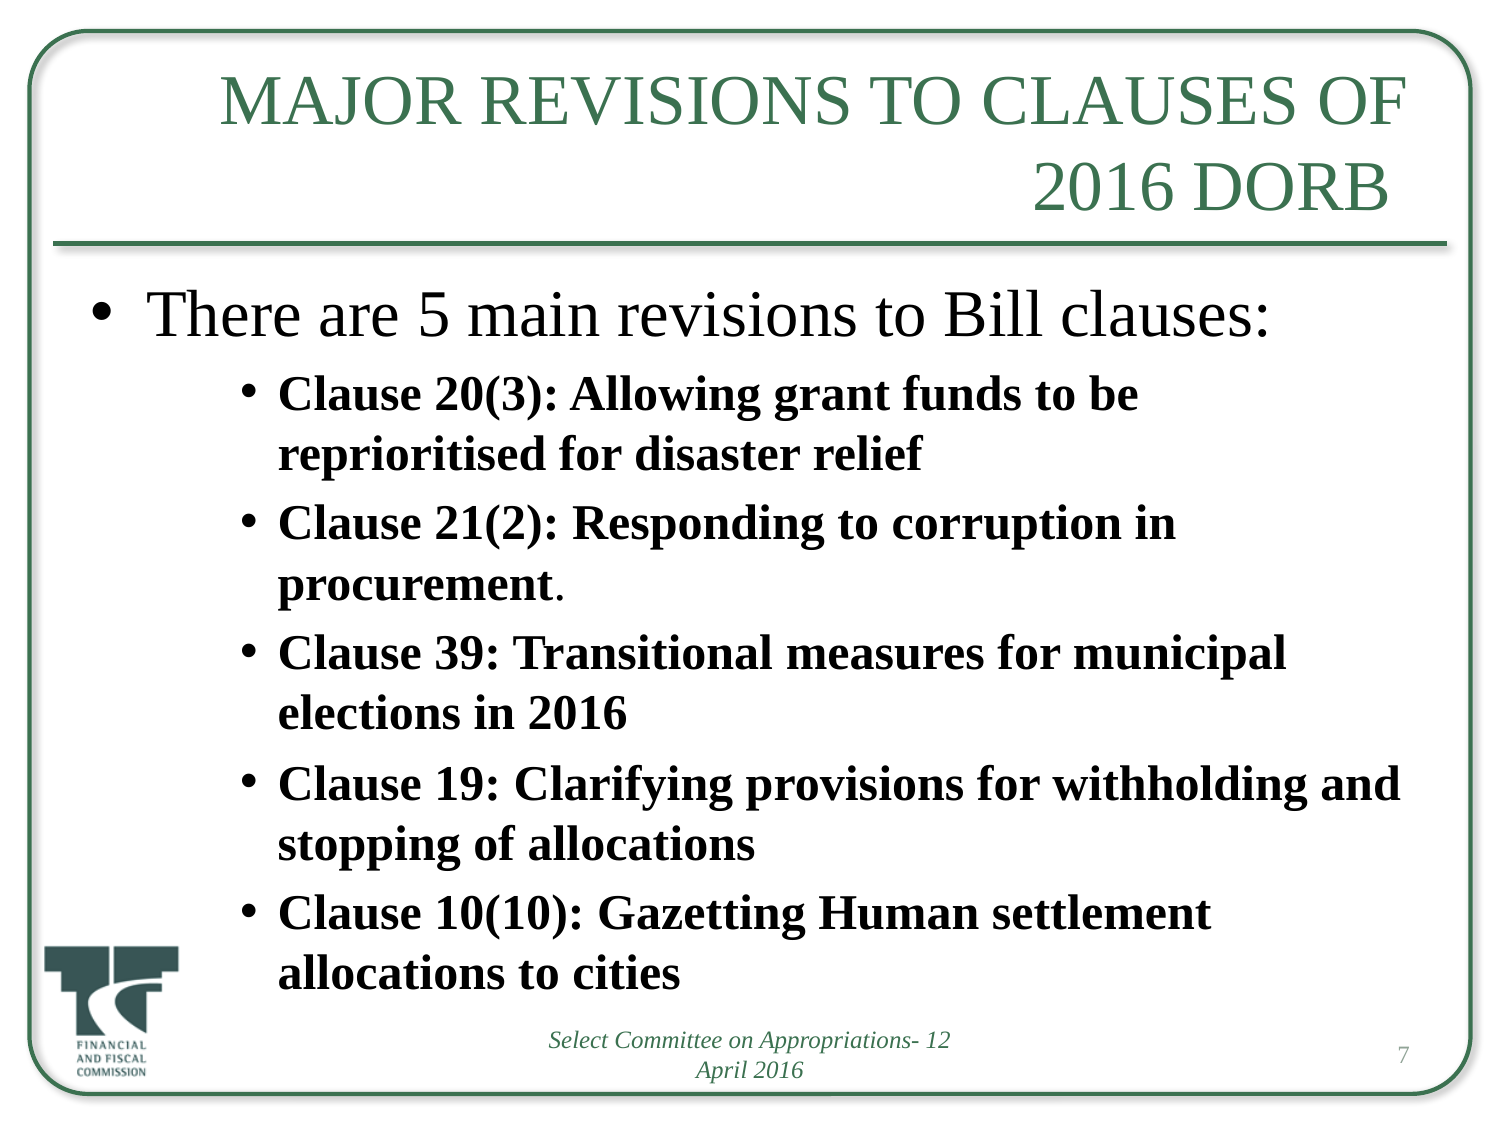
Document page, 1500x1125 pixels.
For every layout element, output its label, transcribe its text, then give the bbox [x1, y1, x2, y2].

title Major Revisions To Clauses of 2016 DORB [75, 45, 1425, 233]
picture [32, 940, 195, 1091]
slide_number 7 [1074, 1023, 1425, 1084]
footer Select Committee on Appropriations- 12 April 2016 [512, 1023, 988, 1084]
list There are 5 main revisions to Bill clauses: Clause 20(3): Allowing grant funds to be reprioritised for disaster relief Clause 21(2): Responding to corruption in procurement. Clause 39: Transitional measures for municipal elections in 2016 Clause 19: Clarifying provisions for withholding and stopping of allocations Clause 10(10): Gazetting Human settlement allocations to cities [74, 262, 1426, 1006]
picture [25, 940, 69, 1094]
